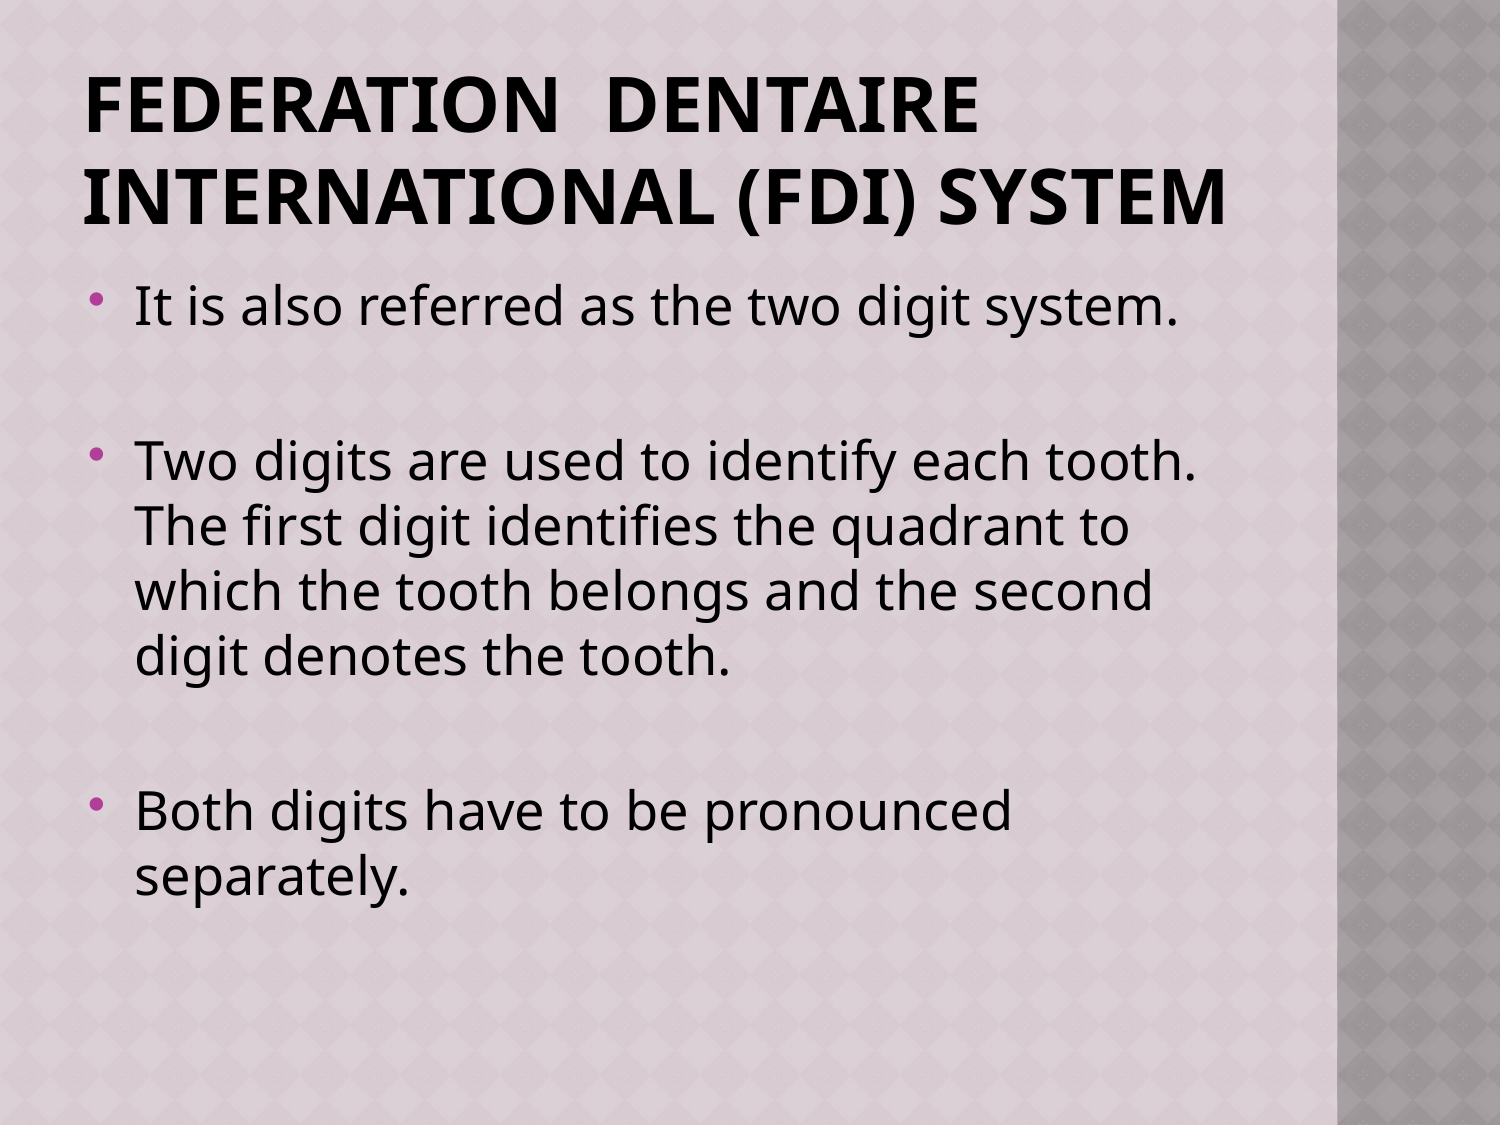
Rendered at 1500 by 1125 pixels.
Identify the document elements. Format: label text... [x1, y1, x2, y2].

list It is also referred as the two digit system. Two digits are used to identify each tooth. The first digit identifies the quadrant to which the tooth belongs and the second digit denotes the tooth. Both digits have to be pronounced separately. [75, 264, 1263, 1059]
title FEDERATION DENTAIRE INTERNATIONAL (FDI) system [75, 52, 1263, 240]
